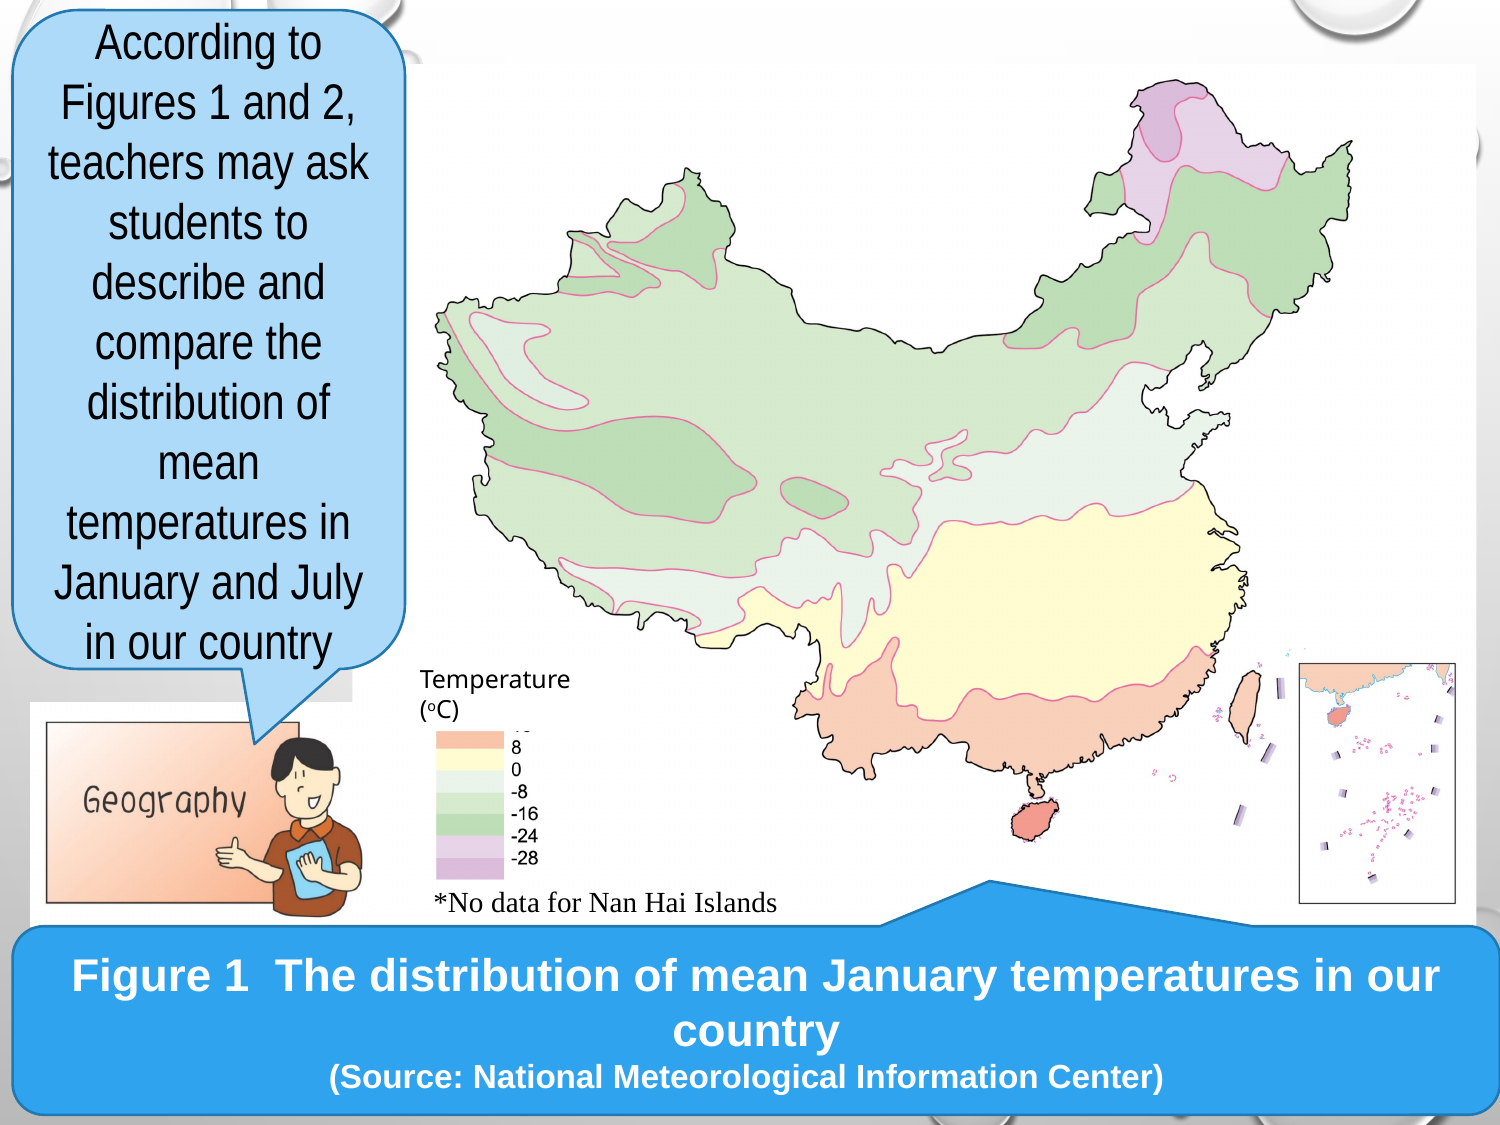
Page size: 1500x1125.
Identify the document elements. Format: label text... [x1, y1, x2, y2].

text_box Figure 1 The distribution of mean January temperatures in our country (Source: National Meteorological Information Center) [11, 927, 1500, 1117]
text_box According to Figures 1 and 2, teachers may ask students to describe and compare the distribution of mean temperatures in January and July in our country [11, 8, 405, 700]
picture [0, 0, 1500, 1125]
